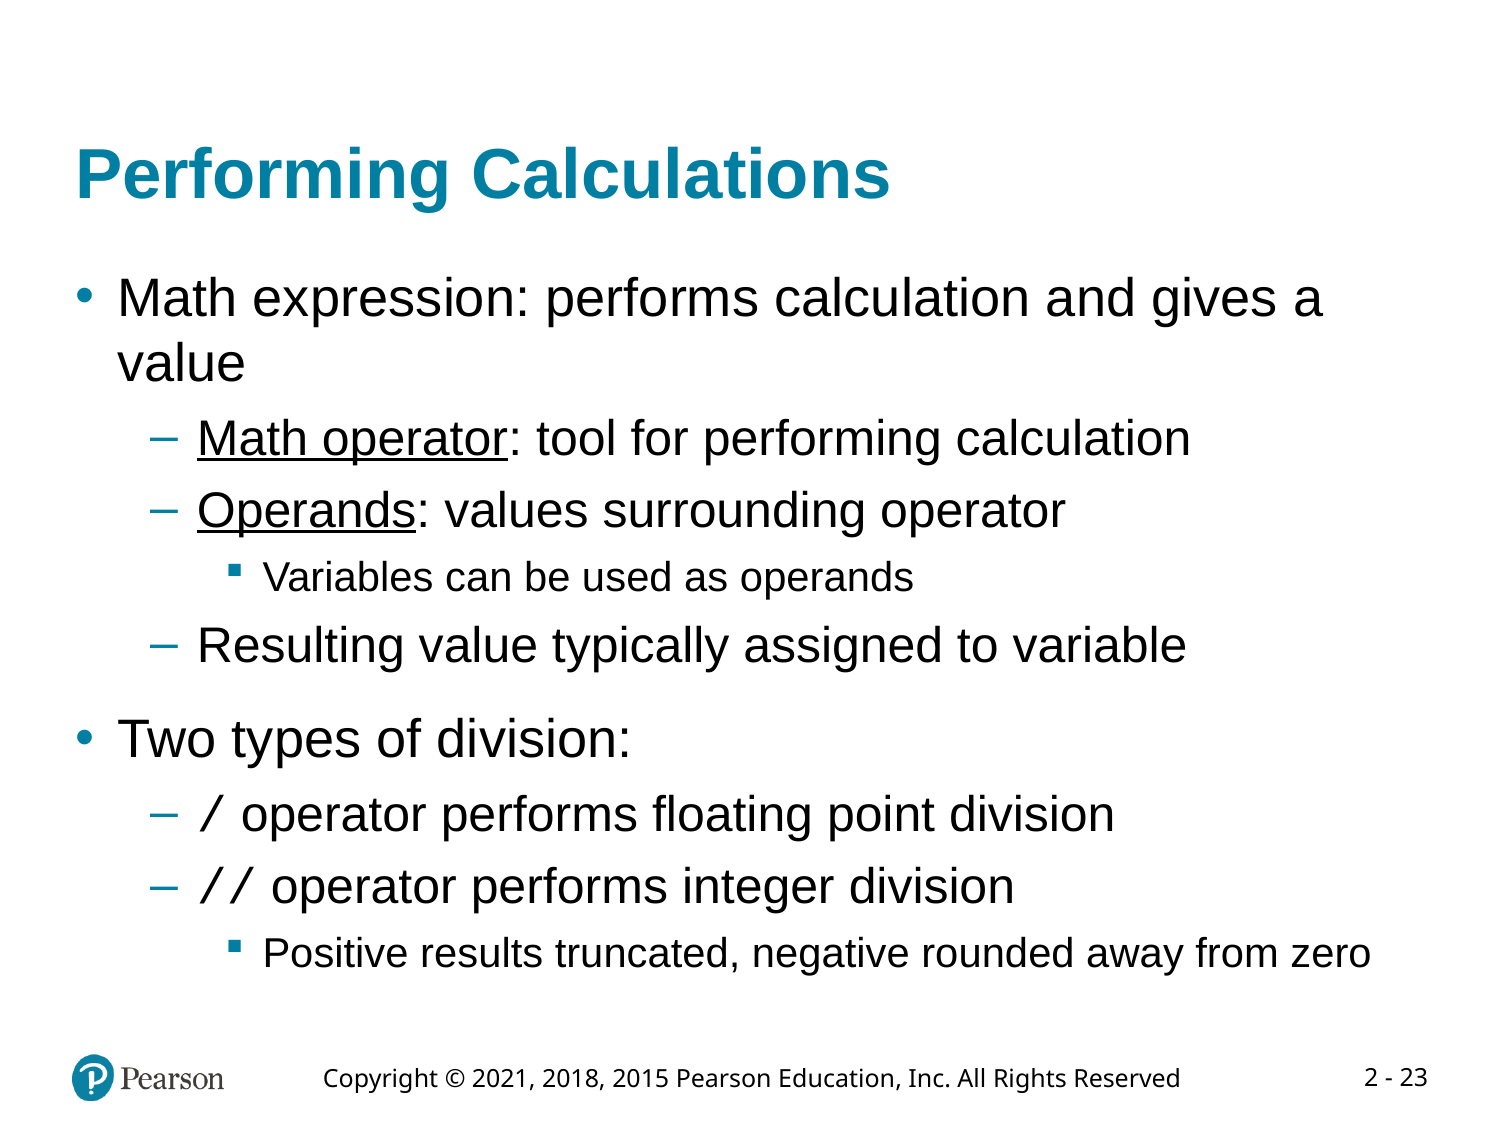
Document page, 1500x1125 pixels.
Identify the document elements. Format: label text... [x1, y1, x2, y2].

title Performing Calculations [75, 24, 1425, 213]
picture [72, 1087, 83, 1101]
picture [72, 1054, 89, 1072]
picture [81, 1064, 107, 1089]
list Math expression: performs calculation and gives a value Math operator: tool for performing calculation Operands: values surrounding operator Variables can be used as operands Resulting value typically assigned to variable Two types of division: / operator performs floating point division // operator performs integer division Positive results truncated, negative rounded away from zero [75, 262, 1425, 1005]
picture [99, 1054, 224, 1101]
